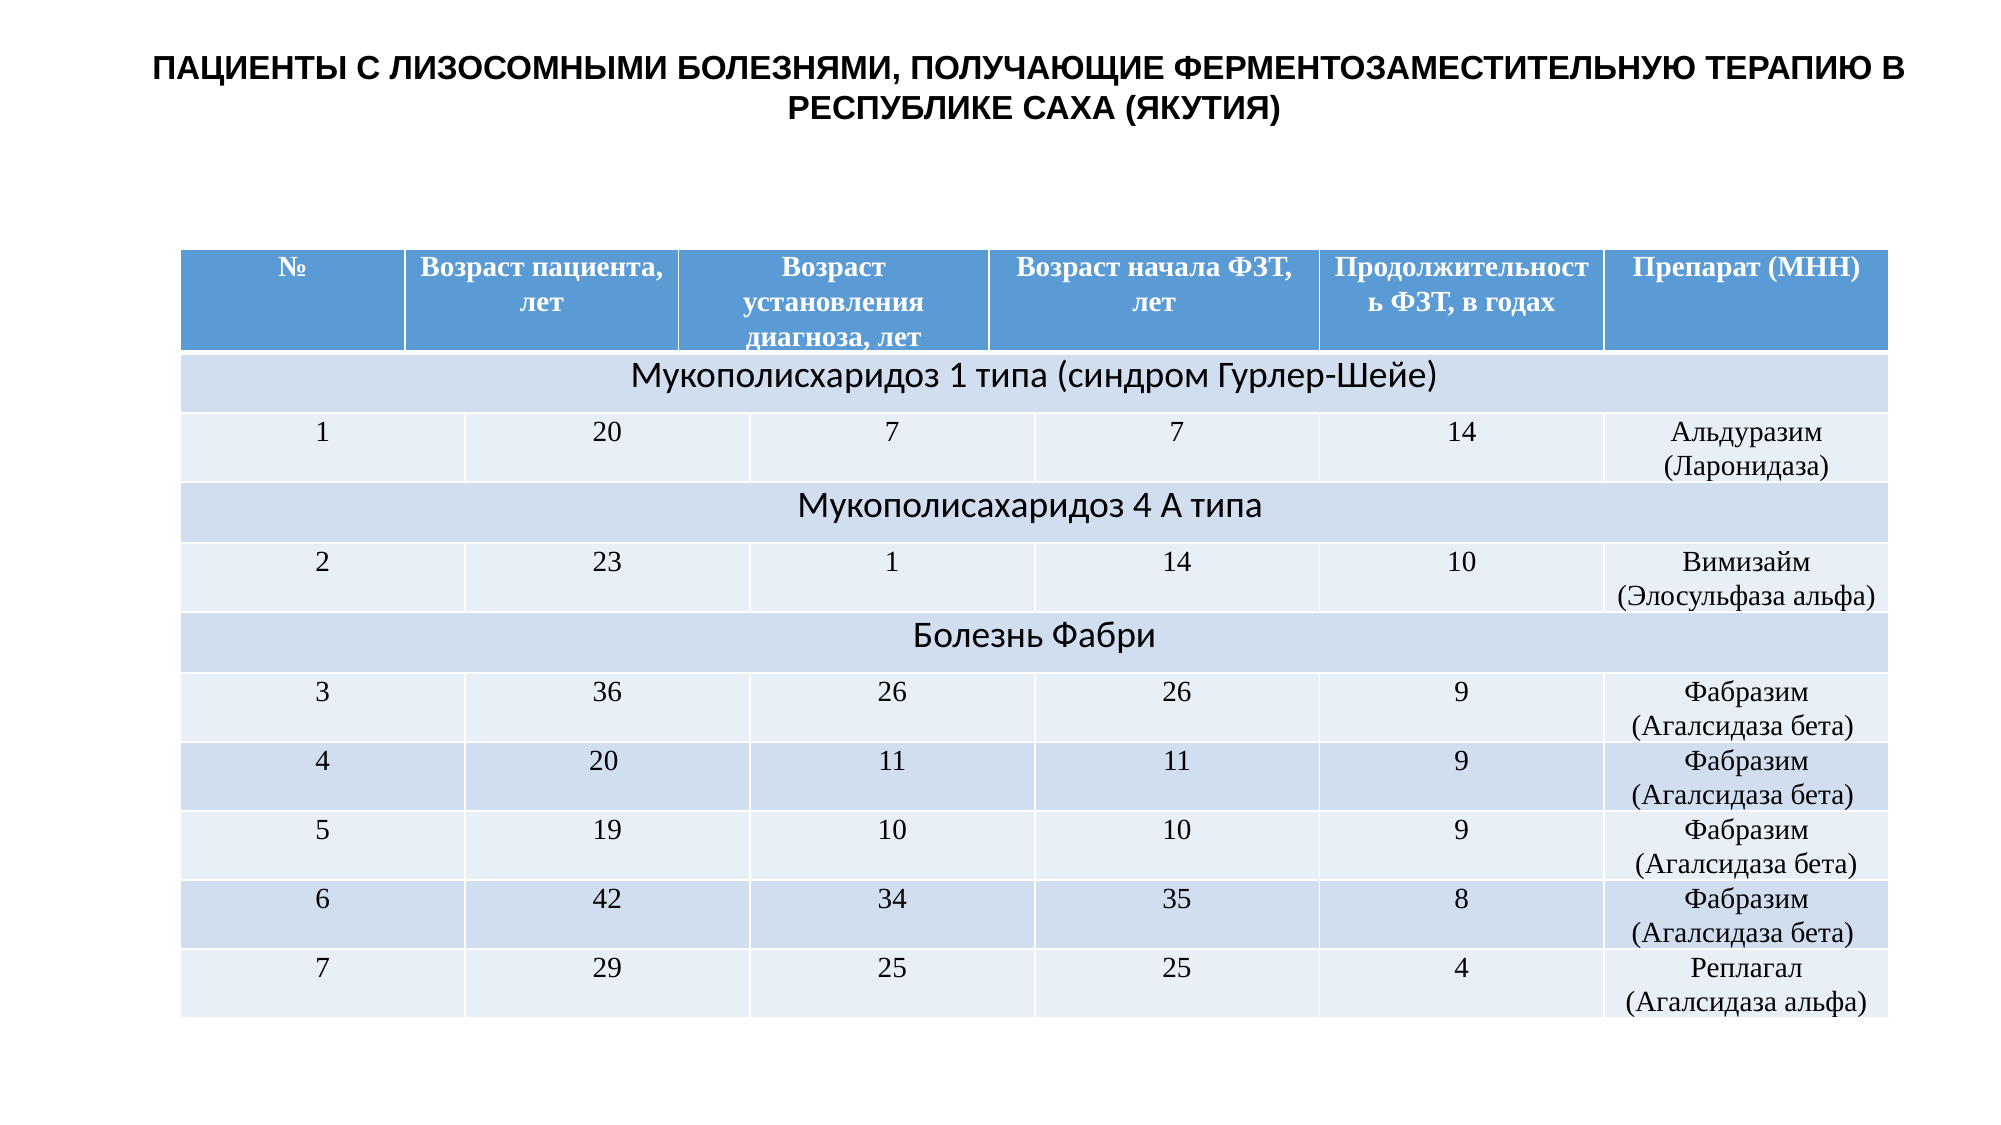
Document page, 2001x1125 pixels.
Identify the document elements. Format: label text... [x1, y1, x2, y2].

table_cell Фабразим (Агалсидаза бета) [1605, 674, 1888, 741]
table_header Возраст начала ФЗТ, лет [990, 250, 1319, 350]
table_cell 1 [181, 414, 464, 481]
table_header № [181, 250, 404, 350]
table_cell 36 [466, 674, 749, 741]
table_cell 11 [1036, 743, 1319, 810]
table_cell 25 [751, 950, 1034, 1017]
table_cell 26 [1036, 674, 1319, 741]
table_cell 14 [1036, 544, 1319, 611]
table_header Возраст установления диагноза, лет [679, 250, 988, 350]
table_cell 34 [751, 881, 1034, 948]
table_header Препарат (МНН) [1605, 250, 1888, 350]
table_cell 35 [1036, 881, 1319, 948]
table_cell 7 [751, 414, 1034, 481]
table_cell 8 [1320, 881, 1603, 948]
table_cell 4 [181, 743, 464, 810]
table_cell 19 [466, 812, 749, 879]
table_cell 5 [181, 812, 464, 879]
table_cell 26 [751, 674, 1034, 741]
table_cell Мукополисахаридоз 4 А типа [181, 483, 1888, 542]
table_cell 9 [1320, 743, 1603, 810]
table_cell 9 [1320, 812, 1603, 879]
table_cell Альдуразим (Ларонидаза) [1605, 414, 1888, 481]
table_cell Фабразим (Агалсидаза бета) [1605, 812, 1888, 879]
table_cell 3 [181, 674, 464, 741]
table_cell Вимизайм (Элосульфаза альфа) [1605, 544, 1888, 611]
table_cell 10 [751, 812, 1034, 879]
table_cell Болезнь Фабри [181, 613, 1888, 672]
table_cell 4 [1320, 950, 1603, 1017]
table_cell 7 [181, 950, 464, 1017]
table_cell 10 [1036, 812, 1319, 879]
table_cell 2 [181, 544, 464, 611]
table_cell 29 [466, 950, 749, 1017]
table_cell 7 [1036, 414, 1319, 481]
table_cell 42 [466, 881, 749, 948]
table_header Возраст пациента, лет [406, 250, 678, 350]
table_cell Реплагал (Агалсидаза альфа) [1605, 950, 1888, 1017]
table_cell 6 [181, 881, 464, 948]
table_cell 14 [1320, 414, 1603, 481]
table_cell 20 [466, 414, 749, 481]
table_cell 23 [466, 544, 749, 611]
table_cell 1 [751, 544, 1034, 611]
table_cell Фабразим (Агалсидаза бета) [1605, 743, 1888, 810]
table_cell 11 [751, 743, 1034, 810]
table_cell 10 [1320, 544, 1603, 611]
table_header Продолжительность ФЗТ, в годах [1320, 250, 1603, 350]
table_cell 25 [1036, 950, 1319, 1017]
table_cell 20 [466, 743, 749, 810]
table_cell Фабразим (Агалсидаза бета) [1605, 881, 1888, 948]
table_cell Мукополисхаридоз 1 типа (синдром Гурлер-Шейе) [181, 355, 1888, 412]
table_cell 9 [1320, 674, 1603, 741]
text_box ПАЦИЕНТЫ С ЛИЗОСОМНЫМИ БОЛЕЗНЯМИ, ПОЛУЧАЮЩИЕ ФЕРМЕНТОЗАМЕСТИТЕЛЬНУЮ ТЕРАПИЮ В РЕСПУБЛИКЕ САХА (ЯКУТИЯ) [99, 38, 1971, 134]
